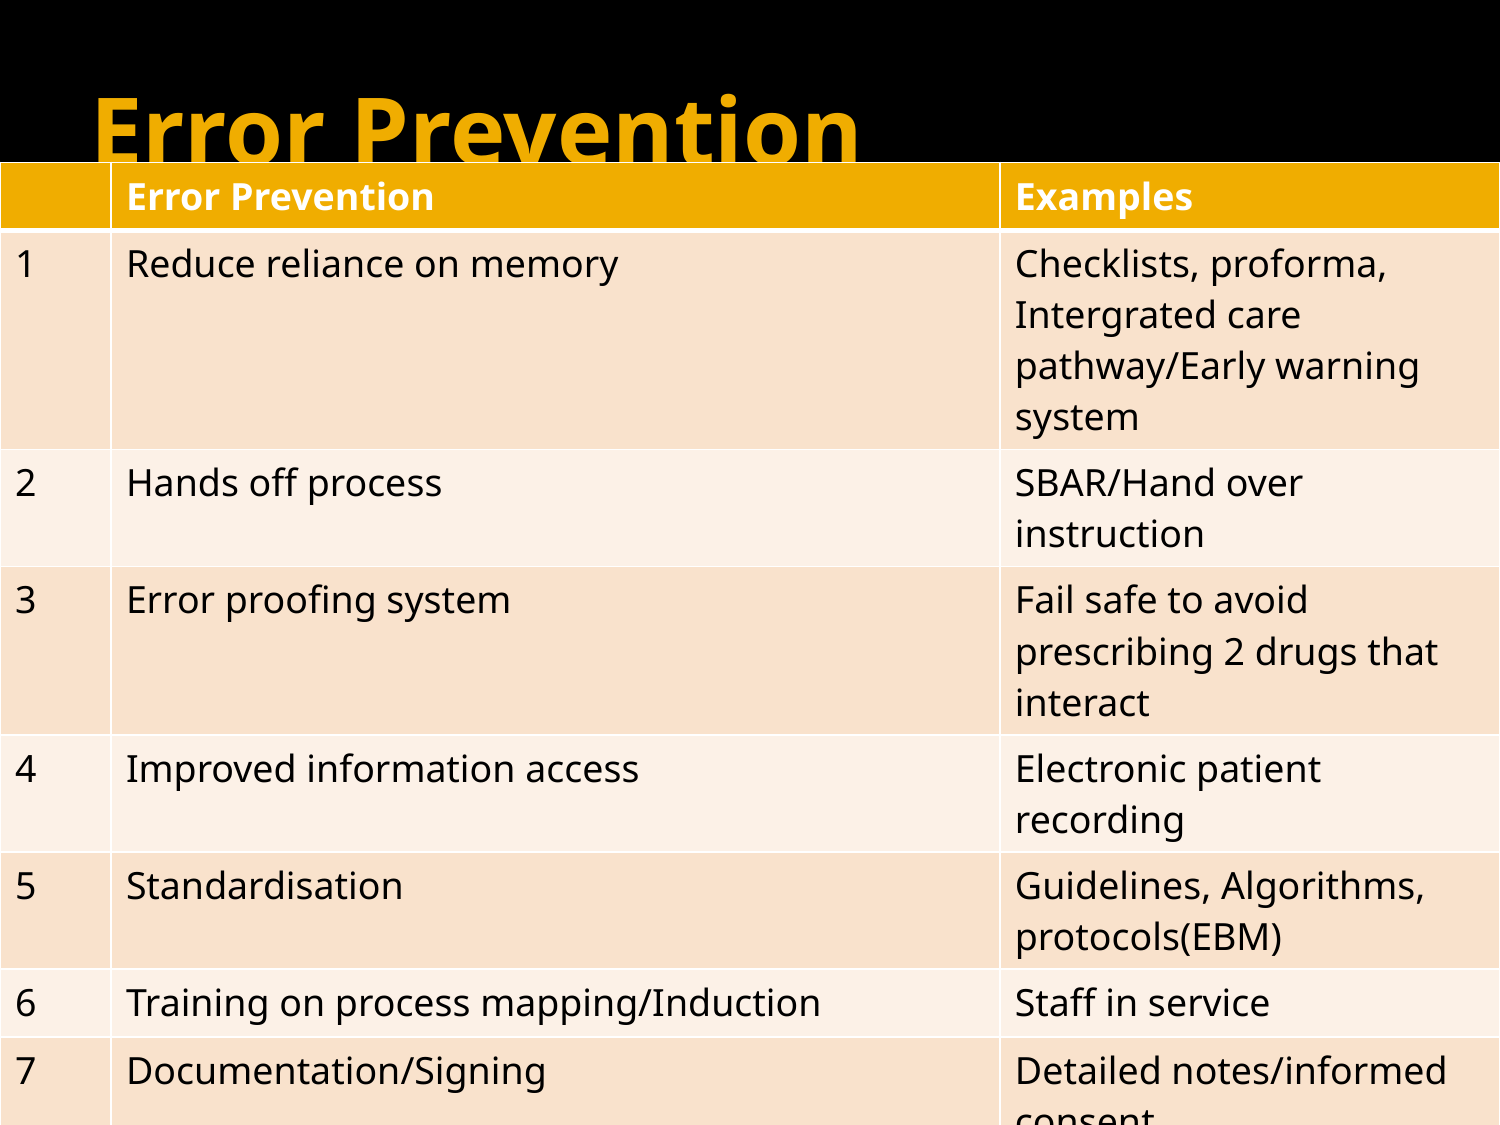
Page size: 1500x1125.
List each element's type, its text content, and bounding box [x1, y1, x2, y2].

table_cell SBAR/Hand over instruction [1001, 450, 1499, 566]
table_cell Hands off process [112, 450, 999, 566]
table_cell 5 [1, 853, 110, 968]
table_cell Checklists, proforma, Intergrated care pathway/Early warning system [1001, 233, 1499, 449]
table_cell Error proofing system [112, 567, 999, 734]
table_cell Detailed notes/informed consent [1001, 1038, 1499, 1125]
table_header [1, 163, 110, 228]
title Error Prevention [75, 25, 1425, 162]
table_cell Training on process mapping/Induction [112, 970, 999, 1036]
table_cell Electronic patient recording [1001, 736, 1499, 851]
table_cell Reduce reliance on memory [112, 233, 999, 449]
table_cell Guidelines, Algorithms, protocols(EBM) [1001, 853, 1499, 968]
table_cell 6 [1, 970, 110, 1036]
table_cell Documentation/Signing [112, 1038, 999, 1125]
table_cell 4 [1, 736, 110, 851]
table_cell Fail safe to avoid prescribing 2 drugs that interact [1001, 567, 1499, 734]
table_cell 2 [1, 450, 110, 566]
table_cell 1 [1, 233, 110, 449]
table_cell 3 [1, 567, 110, 734]
table_cell Staff in service [1001, 970, 1499, 1036]
table_header Error Prevention [112, 163, 999, 228]
table_cell Improved information access [112, 736, 999, 851]
table_header Examples [1001, 163, 1499, 228]
table_cell Standardisation [112, 853, 999, 968]
table_cell 7 [1, 1038, 110, 1125]
